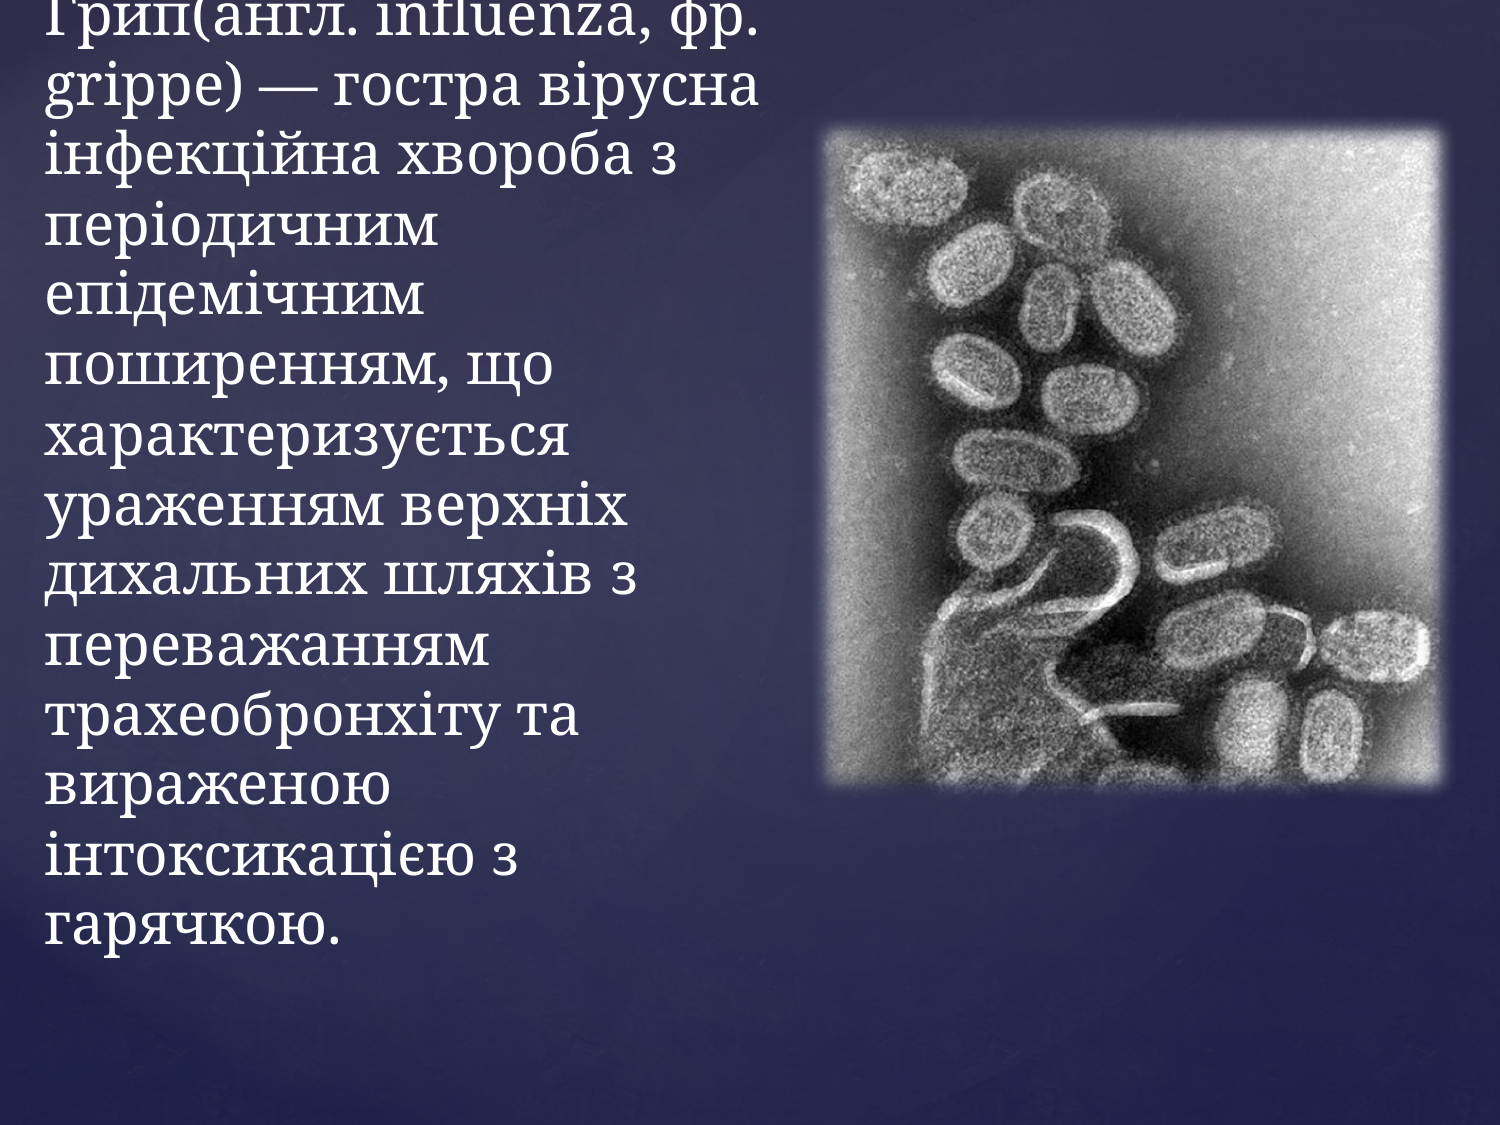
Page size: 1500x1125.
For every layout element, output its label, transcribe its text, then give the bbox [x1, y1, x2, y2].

title Грип(англ. influenza, фр. grippe) — гостра вірусна інфекційна хвороба з періодичним епідемічним поширенням, що характеризується ураженням верхніх дихальних шляхів з переважанням трахеобронхіту та вираженою інтоксикацією з гарячкою. [29, 90, 845, 965]
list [808, 113, 1458, 802]
